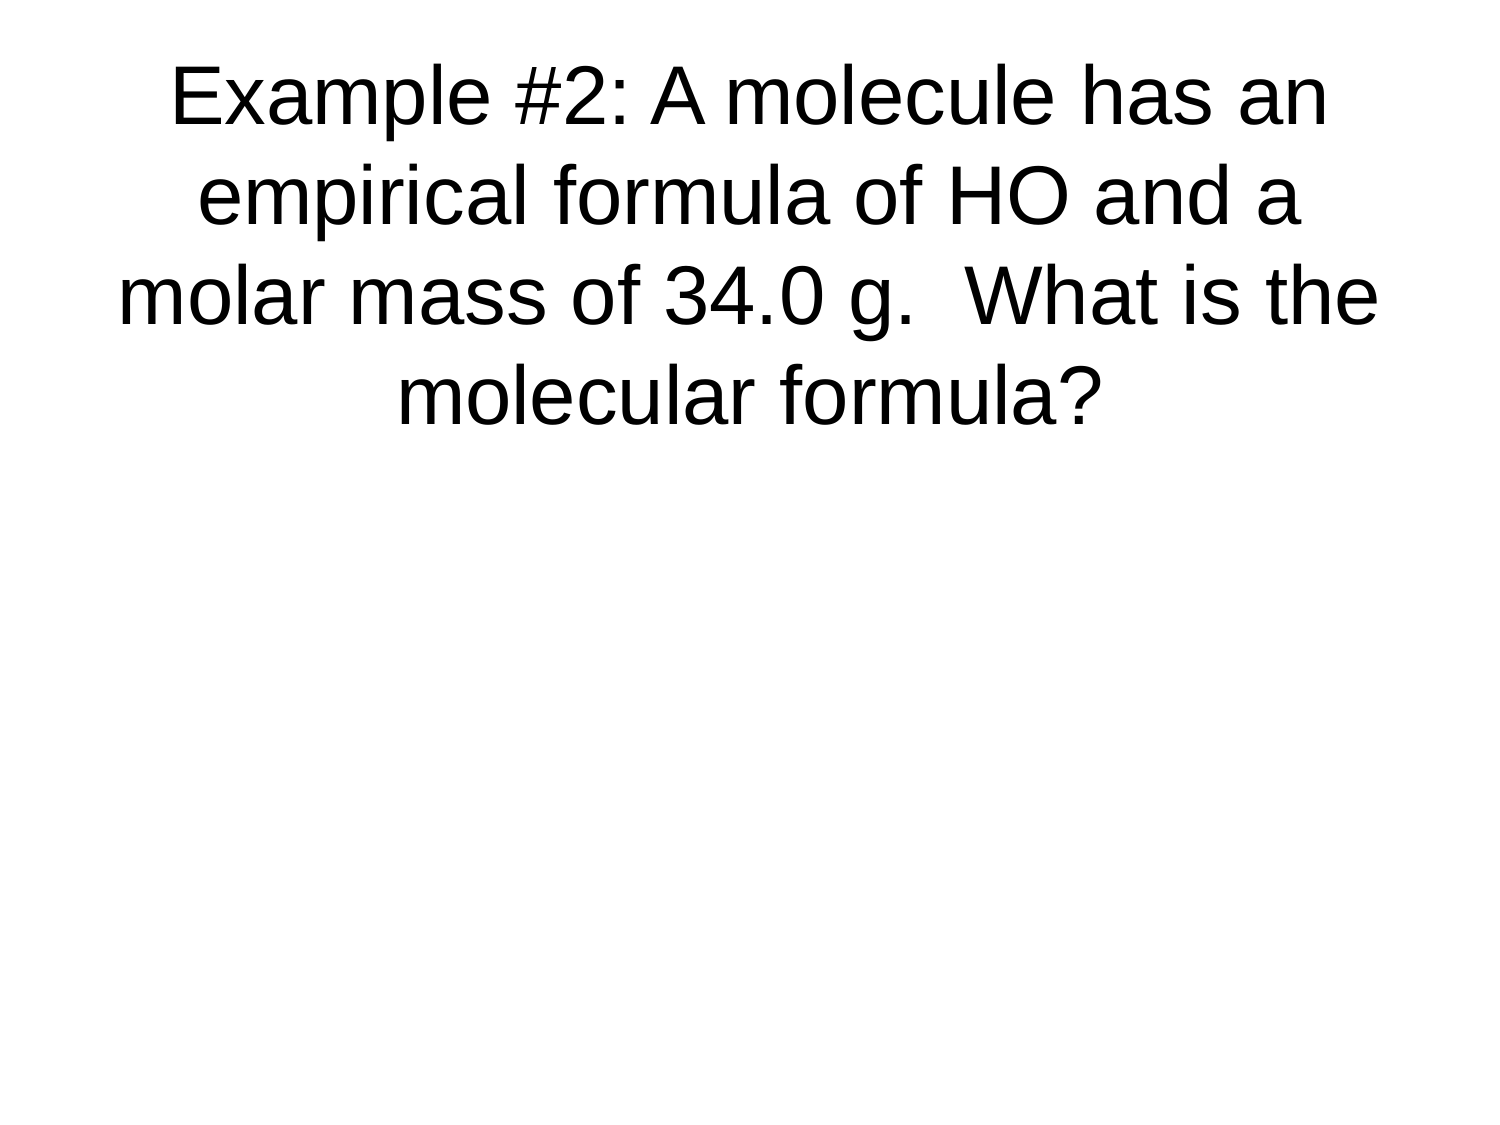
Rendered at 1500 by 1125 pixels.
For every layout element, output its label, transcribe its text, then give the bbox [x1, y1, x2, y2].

title Example #2: A molecule has an empirical formula of HO and a molar mass of 34.0 g. What is the molecular formula? [74, 44, 1426, 438]
